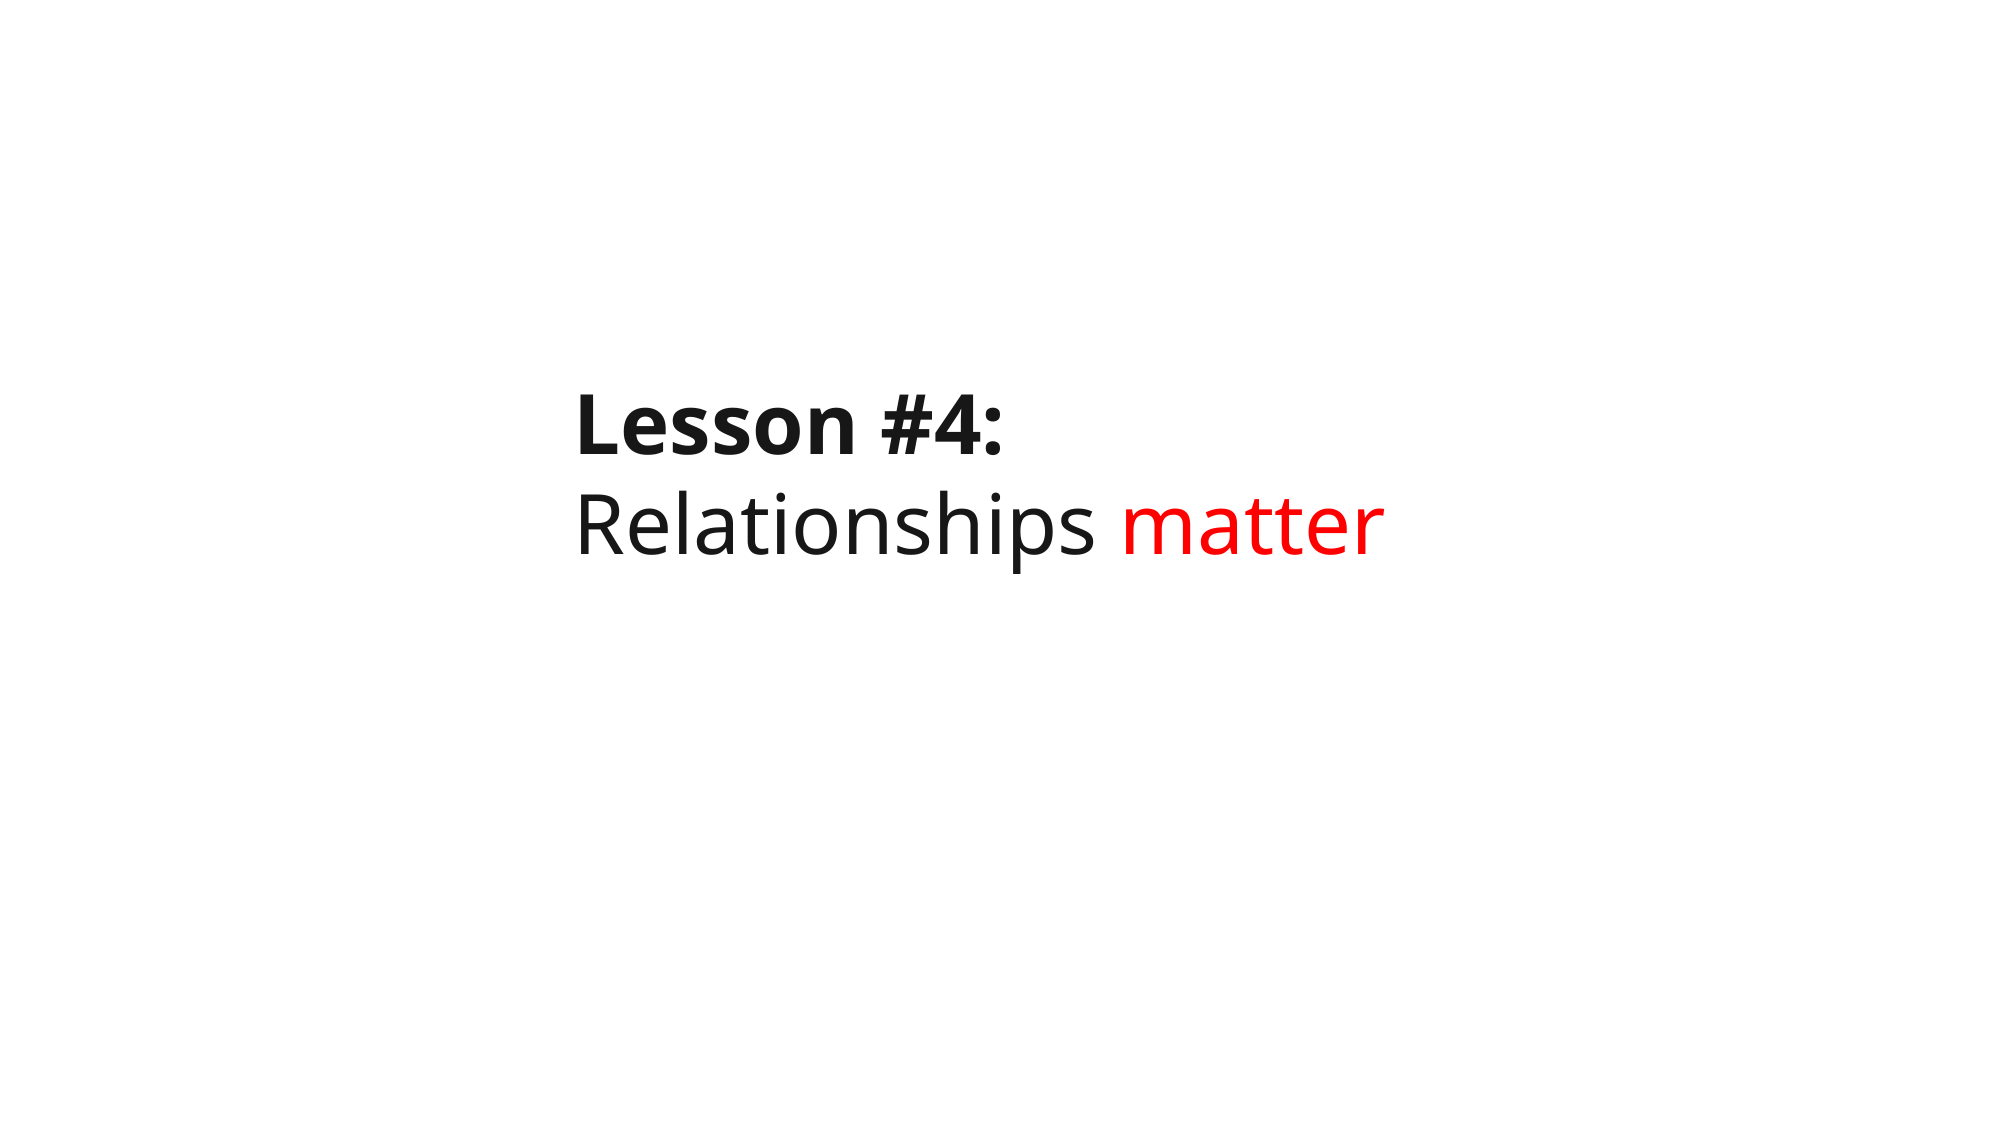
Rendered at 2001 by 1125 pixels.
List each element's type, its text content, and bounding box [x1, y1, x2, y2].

text_box Lesson #4: Relationships matter [558, 363, 1497, 579]
